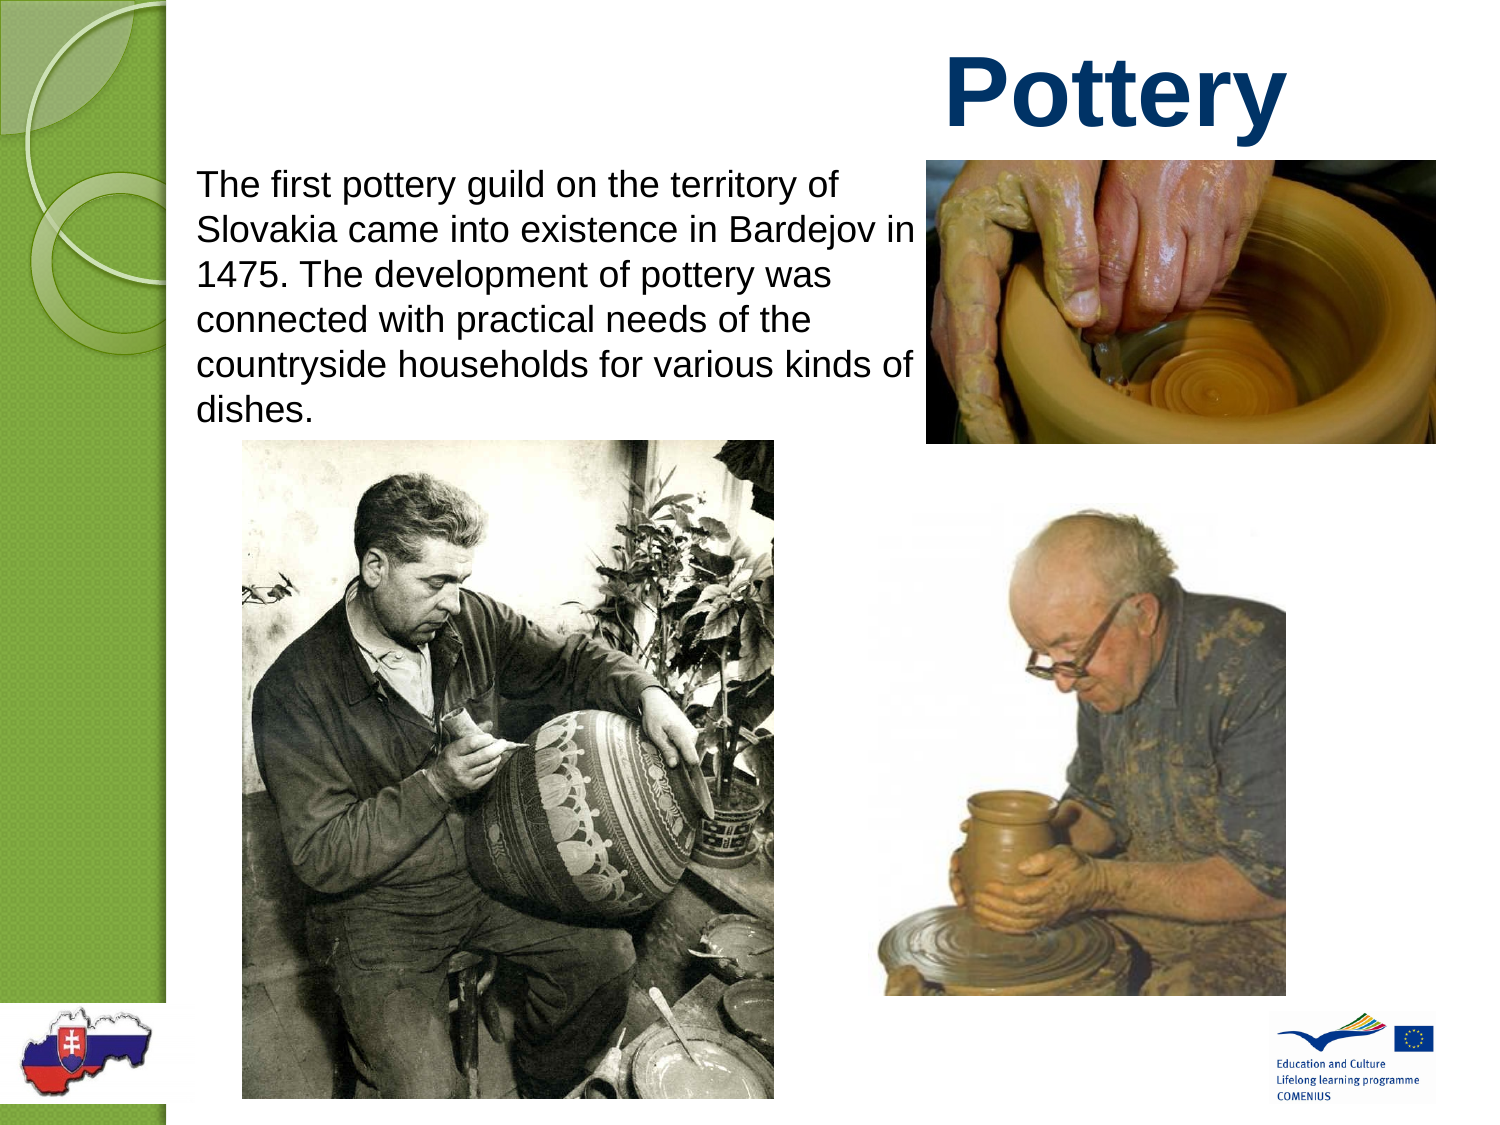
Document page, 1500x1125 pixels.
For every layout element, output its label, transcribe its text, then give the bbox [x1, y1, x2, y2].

text_box The first pottery guild on the territory of Slovakia came into existence in Bardejov in 1475. The development of pottery was connected with practical needs of the countryside households for various kinds of dishes. [181, 152, 932, 438]
picture [1269, 1011, 1436, 1104]
picture [242, 439, 774, 1099]
text_box Pottery [773, 19, 1459, 154]
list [0, 1003, 195, 1104]
picture [926, 159, 1436, 444]
picture [867, 503, 1286, 996]
